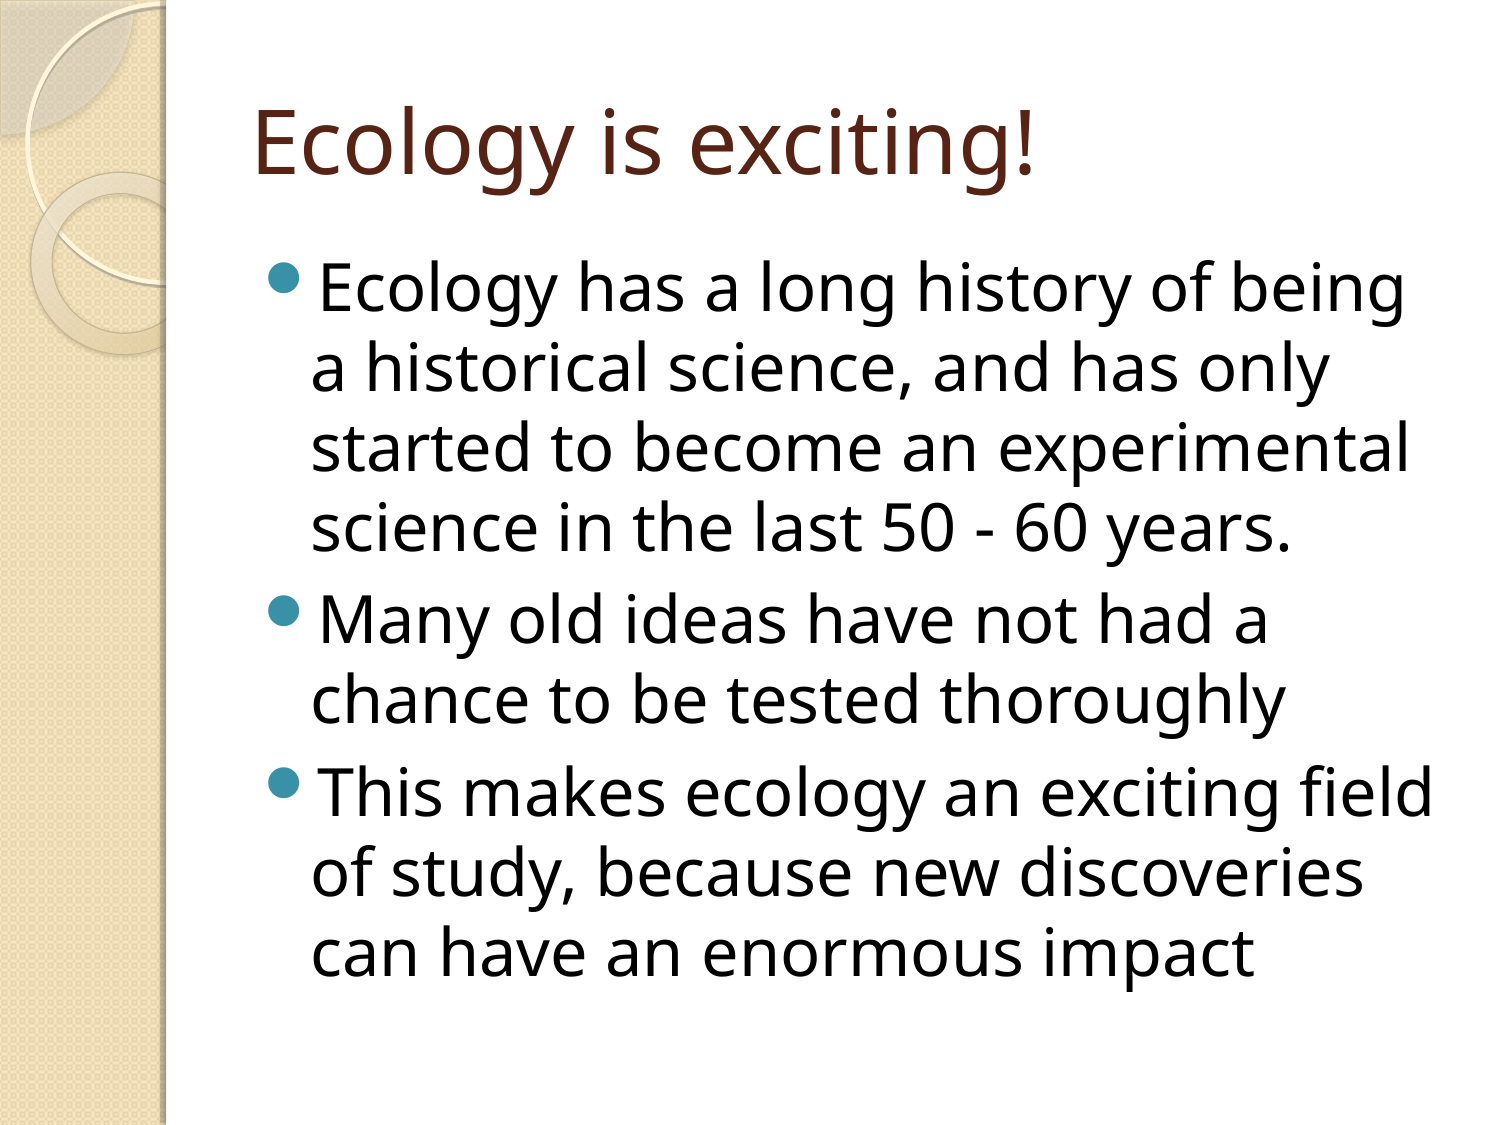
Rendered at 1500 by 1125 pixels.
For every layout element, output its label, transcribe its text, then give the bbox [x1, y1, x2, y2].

list Ecology has a long history of being a historical science, and has only started to become an experimental science in the last 50 - 60 years. Many old ideas have not had a chance to be tested thoroughly This makes ecology an exciting field of study, because new discoveries can have an enormous impact [235, 237, 1466, 1026]
title Ecology is exciting! [235, 45, 1466, 233]
